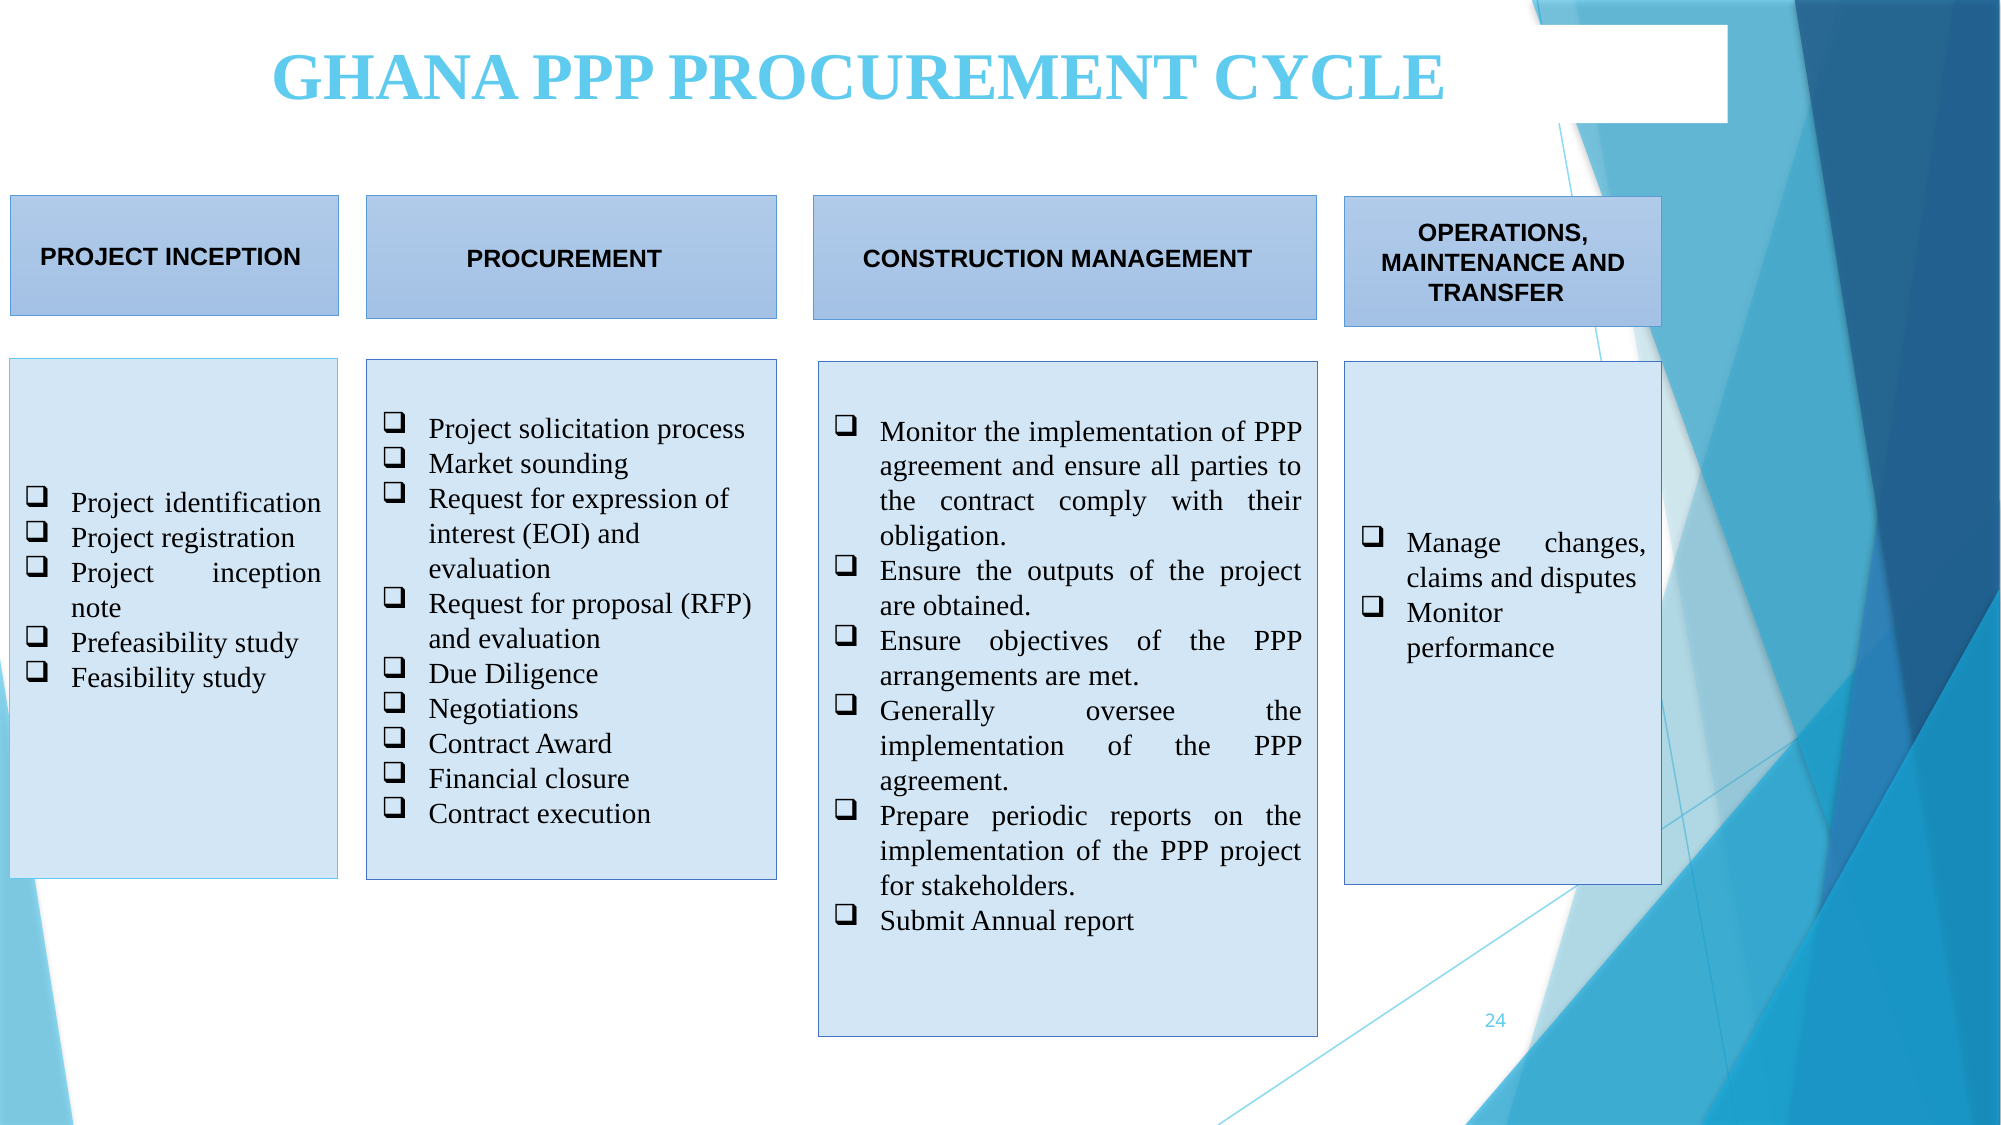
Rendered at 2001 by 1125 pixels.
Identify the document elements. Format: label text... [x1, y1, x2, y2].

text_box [8, 194, 339, 879]
text_box [1009, 30, 1040, 171]
text_box PROCUREMENT [366, 195, 777, 319]
text_box CONSTRUCTION MANAGEMENT [813, 195, 1317, 320]
slide_number 24 [1409, 991, 1522, 1051]
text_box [1344, 195, 1663, 885]
text_box [24, 24, 2000, 99]
text_box Project solicitation process Market sounding Request for expression of interest (EOI) and evaluation Request for proposal (RFP) and evaluation Due Diligence Negotiations Contract Award Financial closure Contract execution [366, 359, 777, 880]
text_box Monitor the implementation of PPP agreement and ensure all parties to the contract comply with their obligation. Ensure the outputs of the project are obtained. Ensure objectives of the PPP arrangements are met. Generally oversee the implementation of the PPP agreement. Prepare periodic reports on the implementation of the PPP project for stakeholders. Submit Annual report [818, 361, 1318, 1037]
list [10, 62, 1799, 877]
